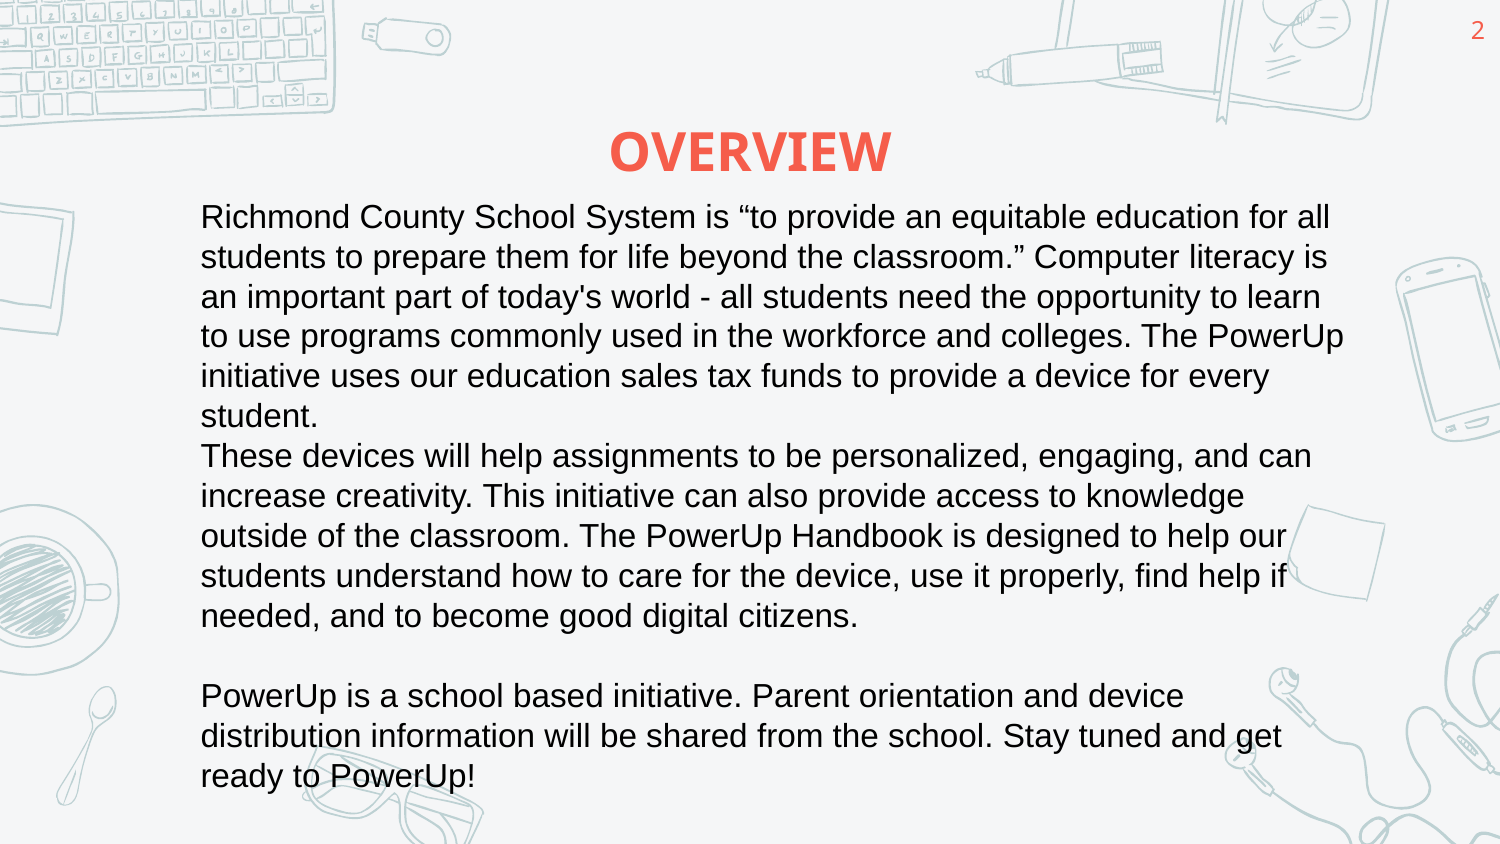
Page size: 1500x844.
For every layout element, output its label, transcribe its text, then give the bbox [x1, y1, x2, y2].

text_box Richmond County School System is “to provide an equitable education for all students to prepare them for life beyond the classroom.” Computer literacy is an important part of today's world - all students need the opportunity to learn to use programs commonly used in the workforce and colleges. The PowerUp initiative uses our education sales tax funds to provide a device for every student. These devices will help assignments to be personalized, engaging, and can increase creativity. This initiative can also provide access to knowledge outside of the classroom. The PowerUp Handbook is designed to help our students understand how to care for the device, use it properly, find help if needed, and to become good digital citizens. PowerUp is a school based initiative. Parent orientation and device distribution information will be shared from the school. Stay tuned and get ready to PowerUp! [185, 179, 1368, 764]
slide_number ‹#› [1435, 0, 1500, 53]
title OVERVIEW [185, 102, 1315, 179]
text_box [238, 596, 1262, 698]
